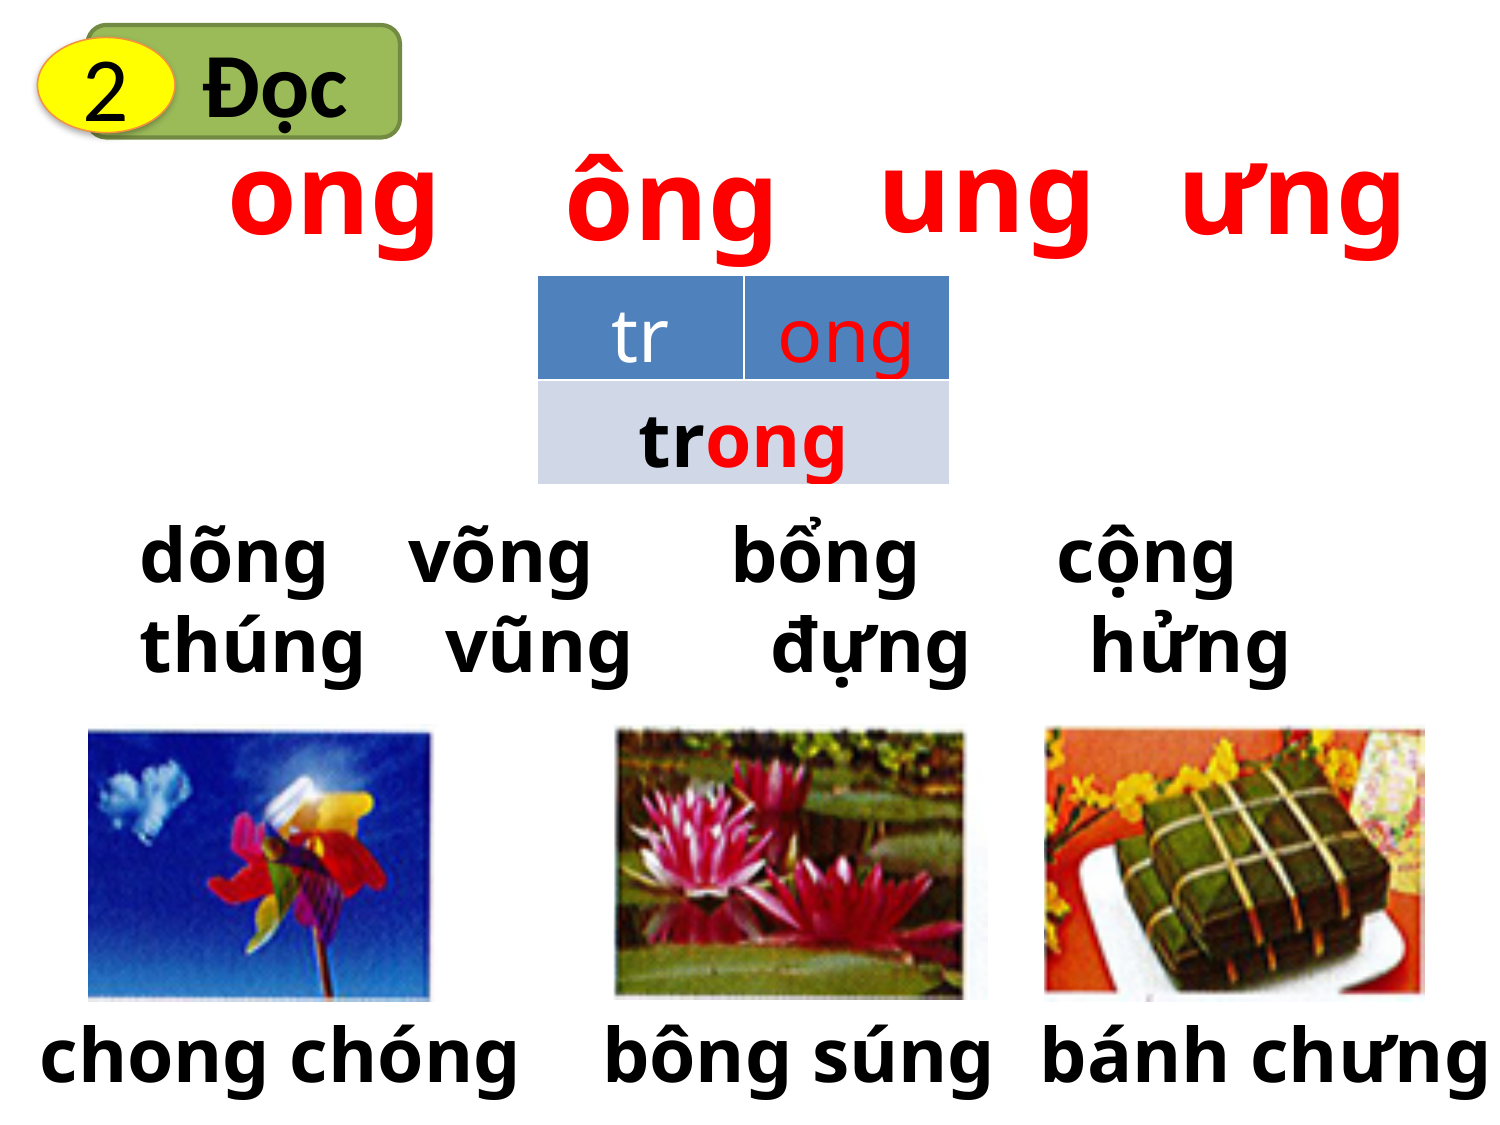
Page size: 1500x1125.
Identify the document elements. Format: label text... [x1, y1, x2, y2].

text_box bông súng [587, 999, 1025, 1105]
text_box Đọc [86, 22, 403, 140]
table_header ong [745, 276, 949, 379]
text_box ong [212, 115, 475, 265]
picture [613, 724, 988, 1001]
picture [1044, 724, 1426, 1003]
text_box ông [549, 120, 813, 271]
text_box 2 [36, 36, 176, 134]
picture [88, 724, 438, 1003]
text_box dõng võng bổng cộng thúng vũng đựng hửng [124, 499, 1407, 695]
table_cell trong [538, 381, 949, 484]
text_box ưng [1162, 115, 1425, 265]
text_box bánh chưng [1025, 999, 1500, 1105]
table_header tr [538, 276, 743, 379]
text_box ung [862, 112, 1125, 263]
text_box chong chóng [24, 999, 587, 1105]
